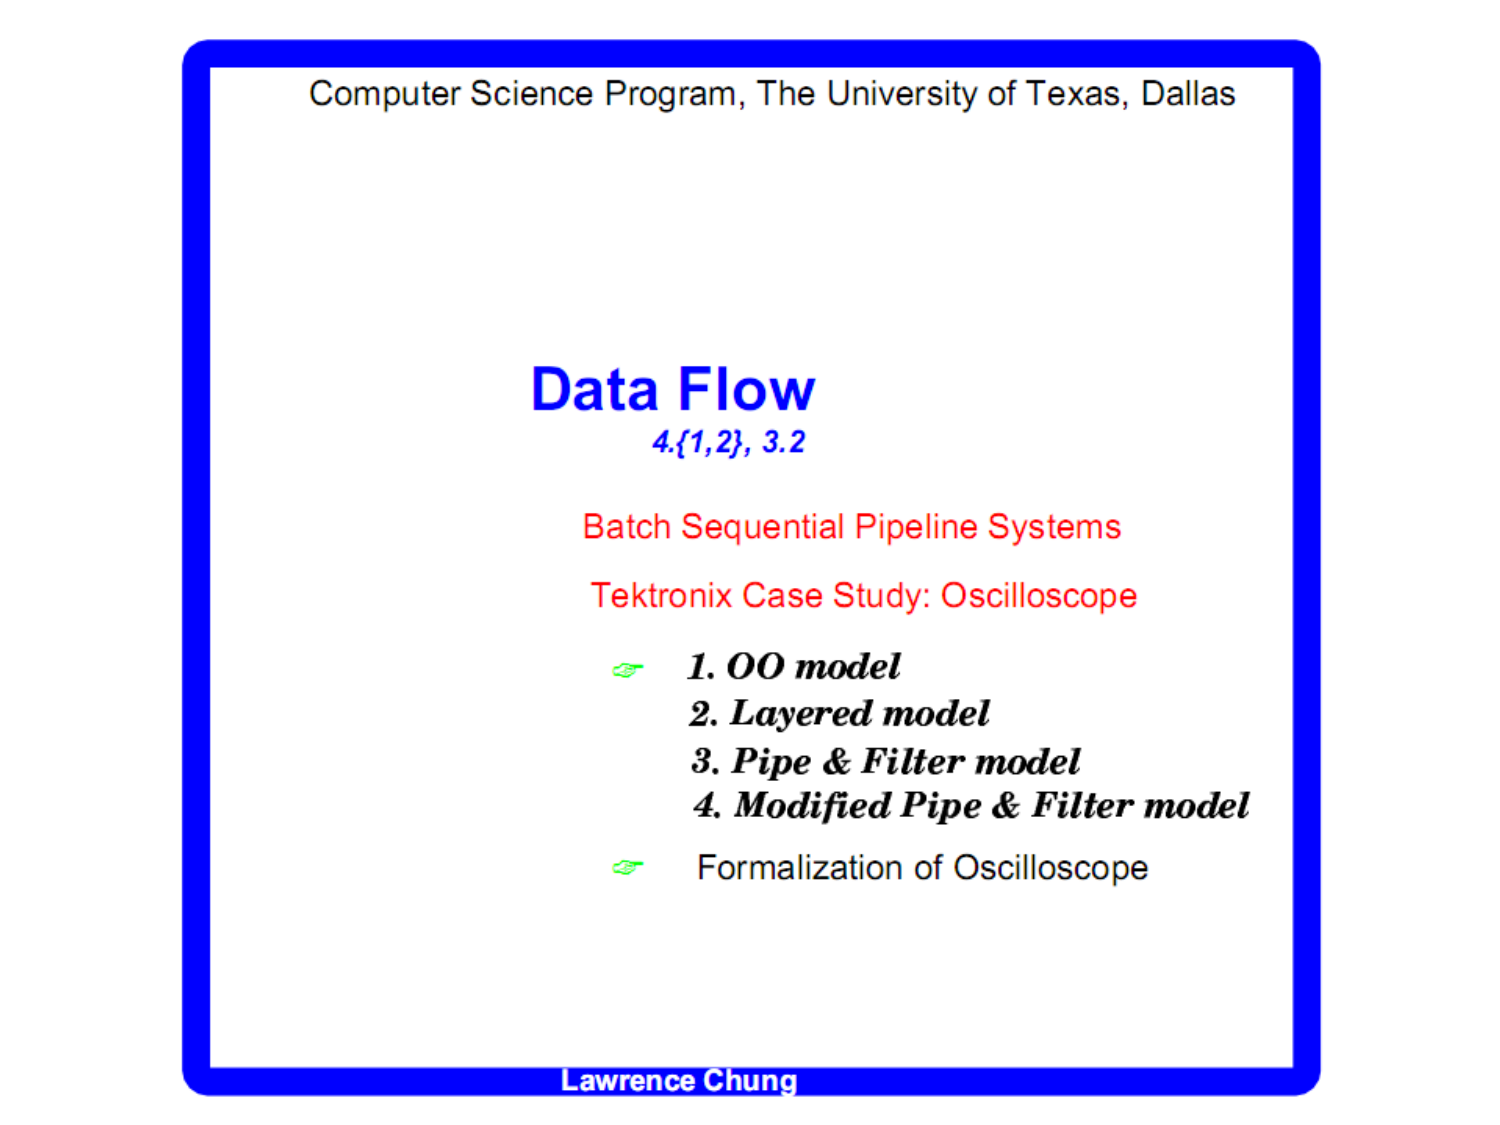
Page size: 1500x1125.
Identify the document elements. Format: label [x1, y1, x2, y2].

picture [176, 24, 1324, 1101]
